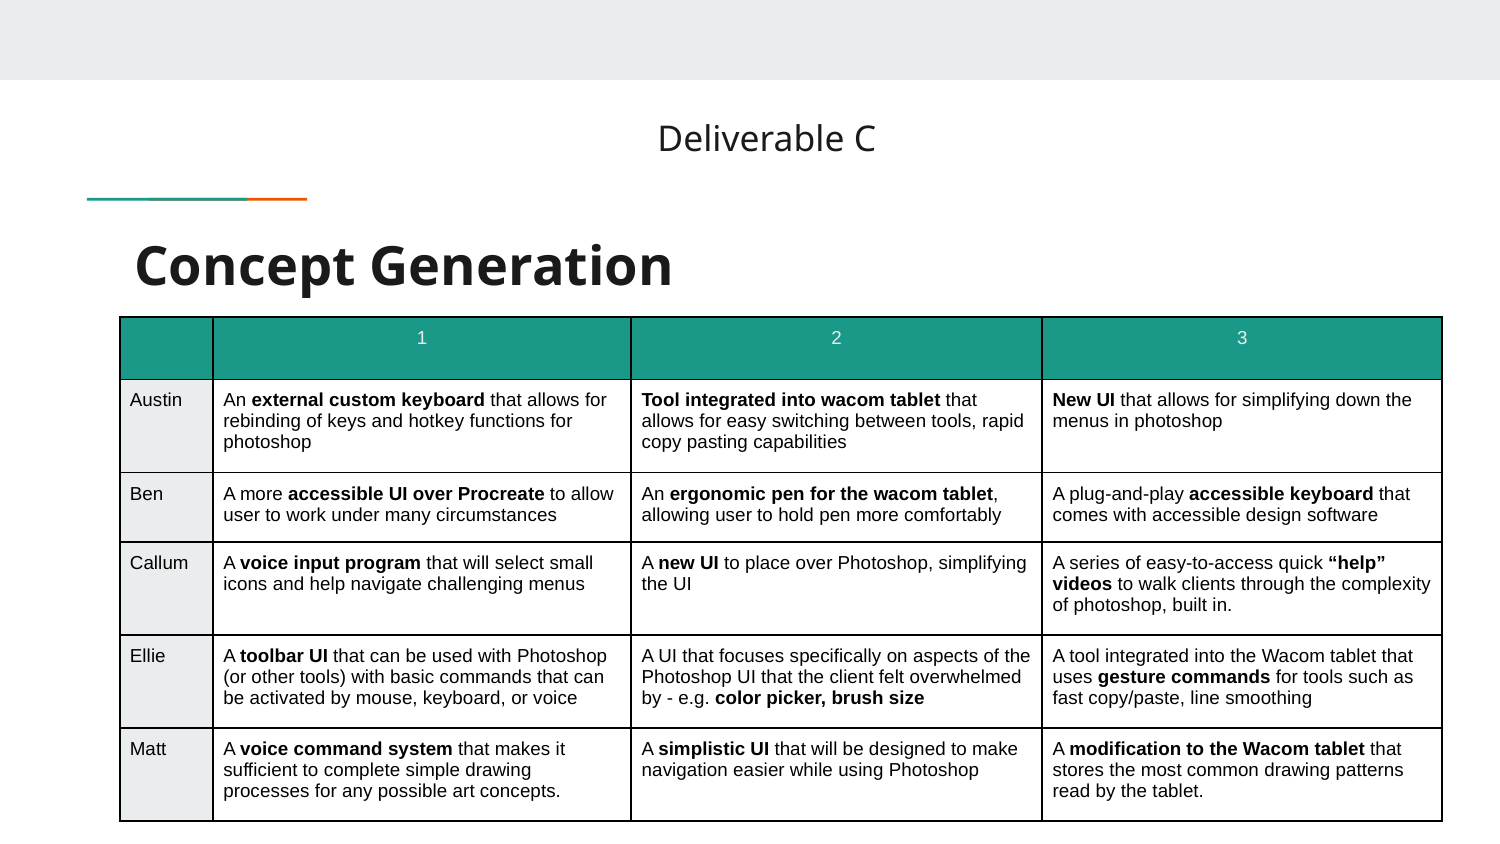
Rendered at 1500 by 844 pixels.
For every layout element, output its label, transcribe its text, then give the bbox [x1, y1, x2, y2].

table_cell New UI that allows for simplifying down the menus in photoshop [1043, 380, 1441, 472]
table_cell A tool integrated into the Wacom tablet that uses gesture commands for tools such as fast copy/paste, line smoothing [1043, 636, 1441, 727]
table_cell A voice input program that will select small icons and help navigate challenging menus [214, 543, 630, 634]
table_cell A simplistic UI that will be designed to make navigation easier while using Photoshop [632, 729, 1041, 820]
table_cell A new UI to place over Photoshop, simplifying the UI [632, 543, 1041, 634]
table_cell Tool integrated into wacom tablet that allows for easy switching between tools, rapid copy pasting capabilities [632, 380, 1041, 472]
table_cell A series of easy-to-access quick “help” videos to walk clients through the complexity of photoshop, built in. [1043, 543, 1441, 634]
table_cell A UI that focuses specifically on aspects of the Photoshop UI that the client felt overwhelmed by - e.g. color picker, brush size [632, 636, 1041, 727]
title Deliverable C [136, 93, 1398, 182]
table_cell Ellie [121, 636, 212, 727]
table_cell A toolbar UI that can be used with Photoshop (or other tools) with basic commands that can be activated by mouse, keyboard, or voice [214, 636, 630, 727]
table_cell Matt [121, 729, 212, 820]
table_cell Austin [121, 380, 212, 472]
table_cell A plug-and-play accessible keyboard that comes with accessible design software [1043, 473, 1441, 541]
title Concept Generation [119, 216, 1381, 305]
table_cell An external custom keyboard that allows for rebinding of keys and hotkey functions for photoshop [214, 380, 630, 472]
table_cell A voice command system that makes it sufficient to complete simple drawing processes for any possible art concepts. [214, 729, 630, 820]
table_header 1 [214, 318, 630, 379]
table_cell Ben [121, 473, 212, 541]
table_cell Callum [121, 543, 212, 634]
table_cell A modification to the Wacom tablet that stores the most common drawing patterns read by the tablet. [1043, 729, 1441, 820]
table_header 2 [632, 318, 1041, 379]
table_header 3 [1043, 318, 1441, 379]
table_cell A more accessible UI over Procreate to allow user to work under many circumstances [214, 473, 630, 541]
table_header [121, 318, 212, 379]
table_cell An ergonomic pen for the wacom tablet, allowing user to hold pen more comfortably [632, 473, 1041, 541]
